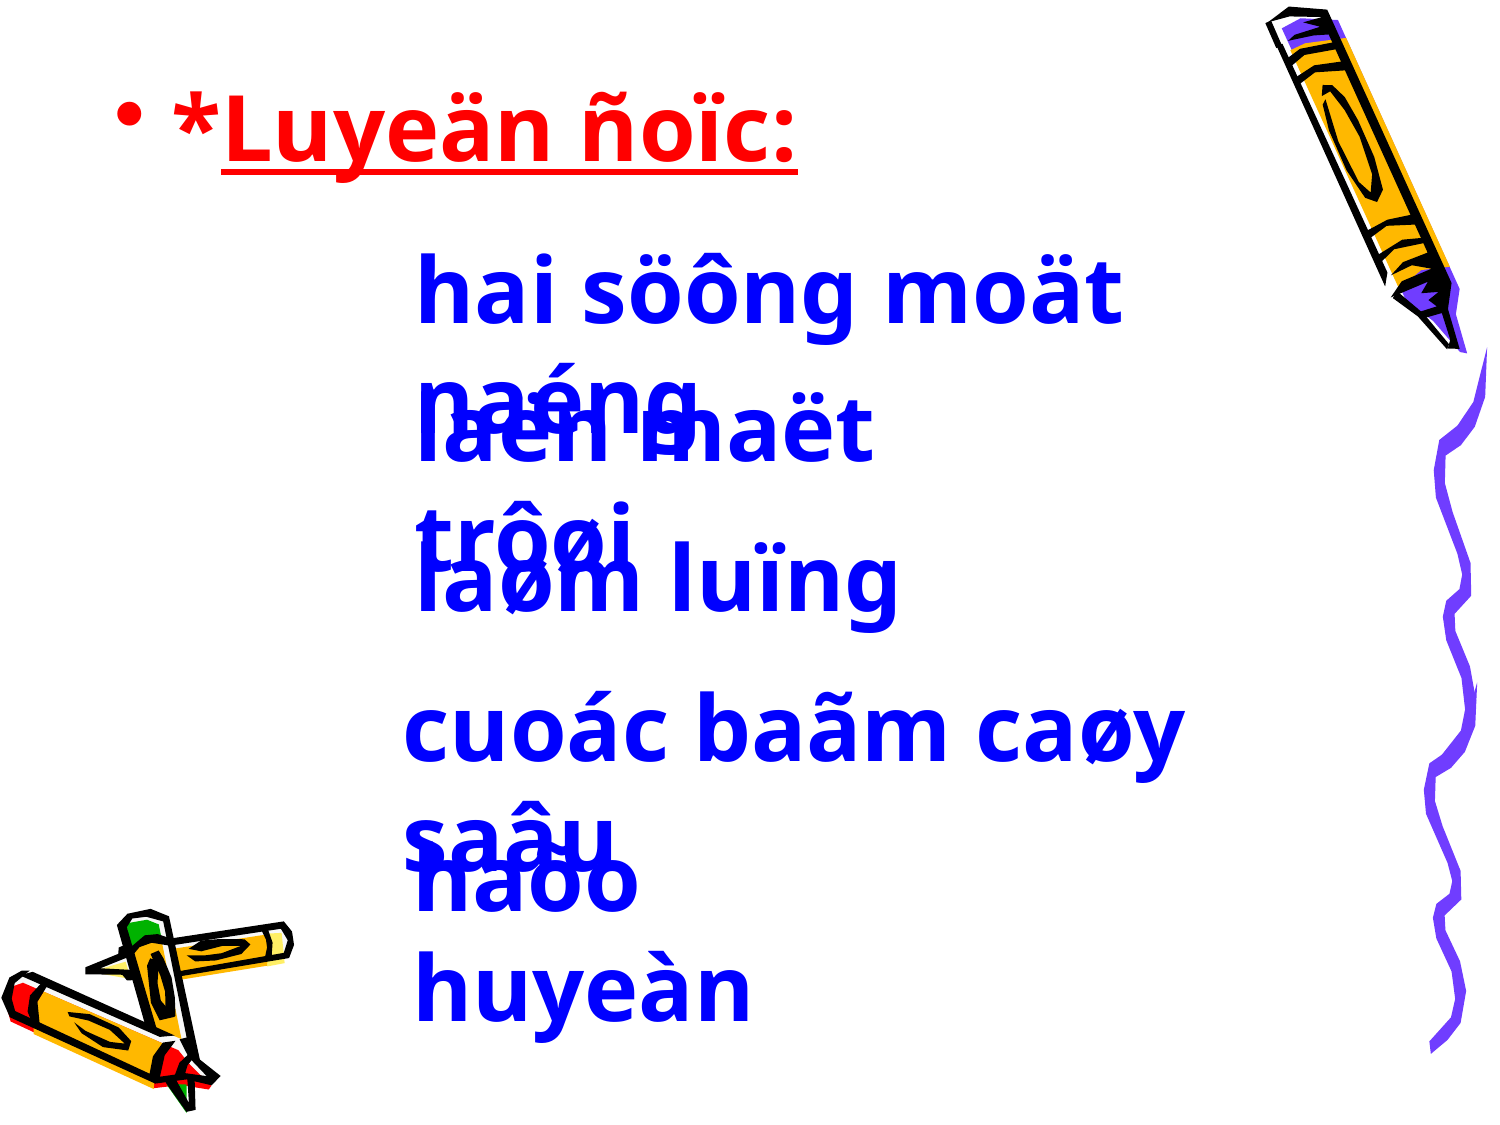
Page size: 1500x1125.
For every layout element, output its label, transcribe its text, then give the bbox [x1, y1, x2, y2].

text_box laøm luïng [399, 512, 1014, 638]
text_box hai söông moät naéng [399, 224, 1238, 460]
text_box cuoác baãm caøy saâu [387, 662, 1212, 898]
text_box haõo huyeàn [397, 812, 931, 1048]
list *Luyeän ñoïc: [99, 62, 1363, 201]
text_box laën maët trôøi [399, 362, 936, 512]
